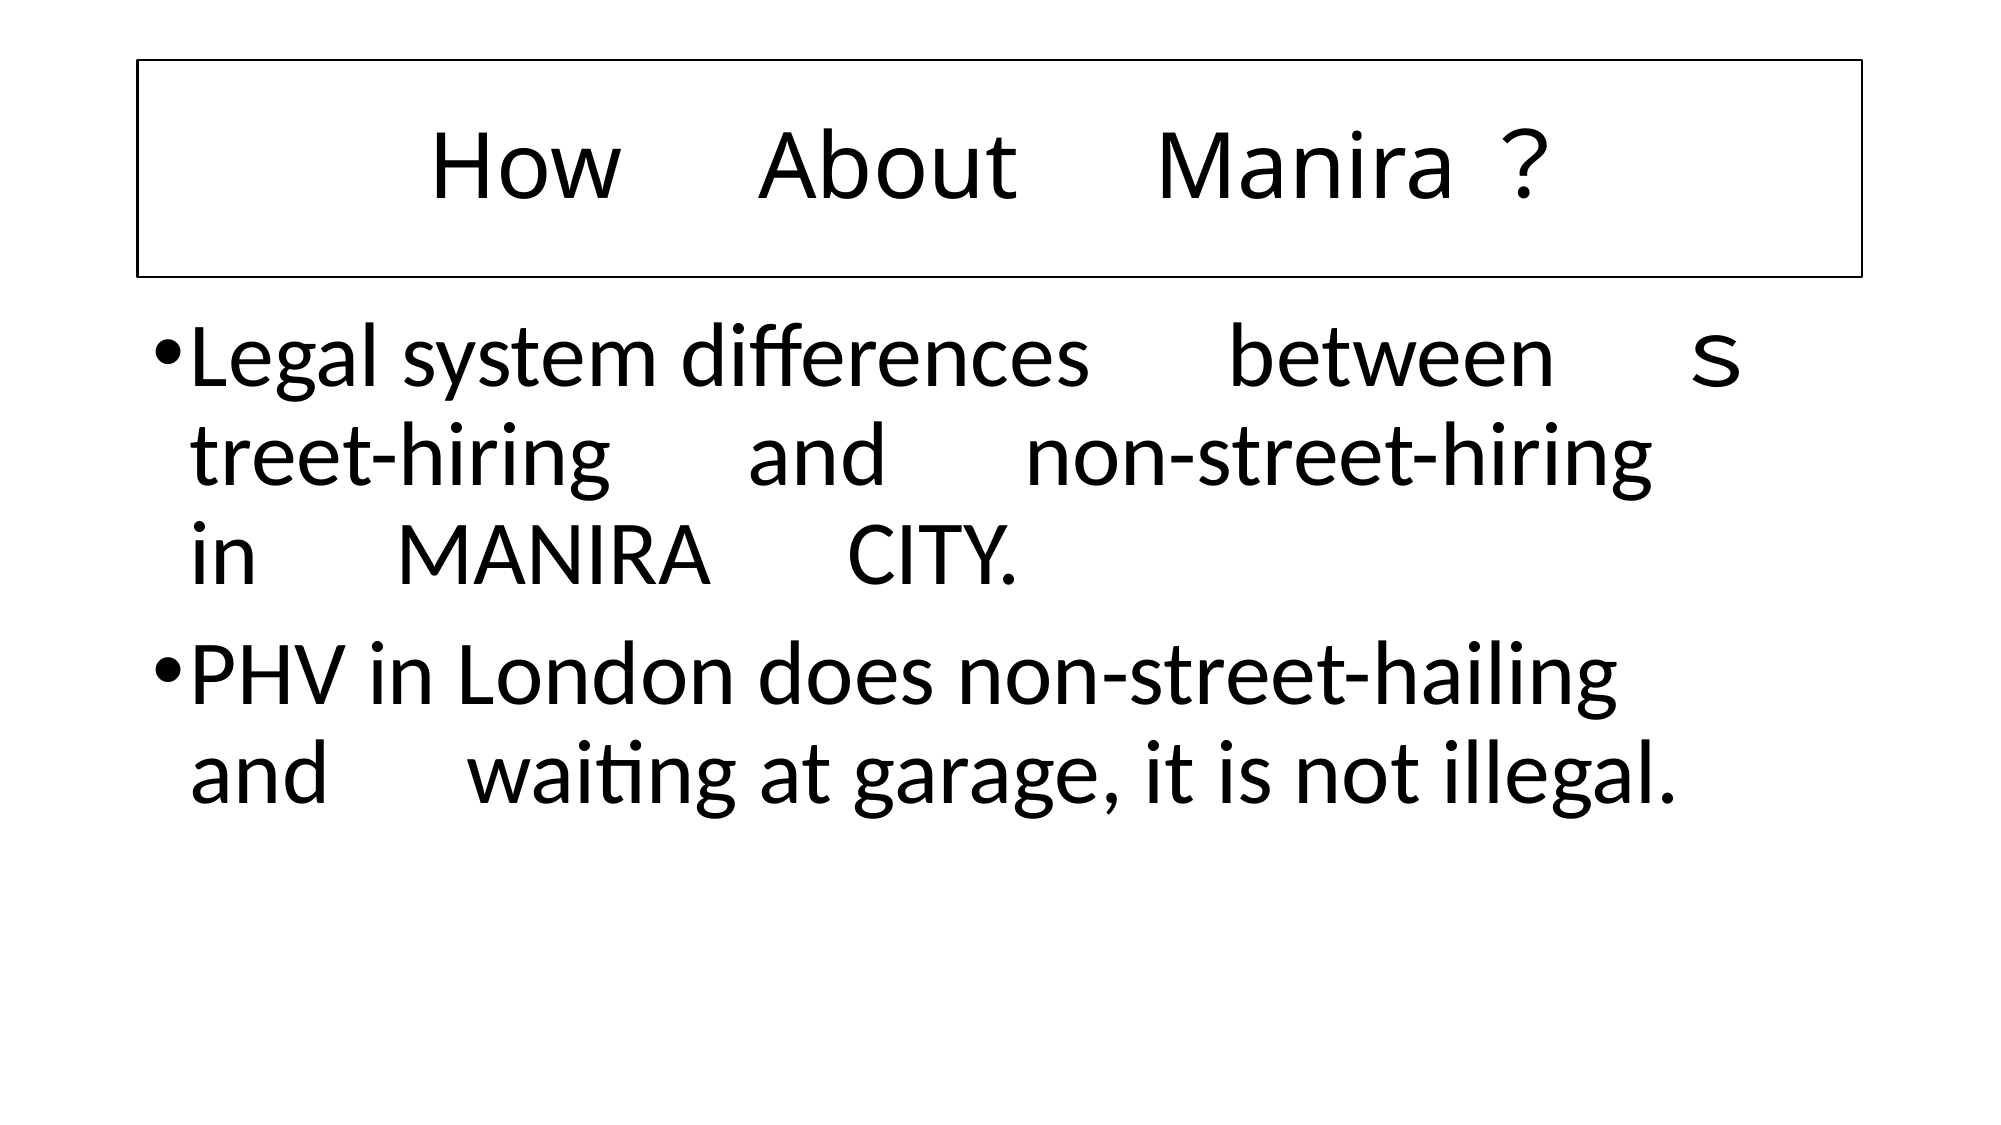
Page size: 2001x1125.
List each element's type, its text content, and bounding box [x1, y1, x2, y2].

list Legal system differences between ｓtreet-hiring and non-street-hiring in MANIRA CITY. PHV in London does non-street-hailing and waiting at garage, it is not illegal. [137, 299, 1863, 1014]
title How About Manira？ [137, 59, 1863, 278]
